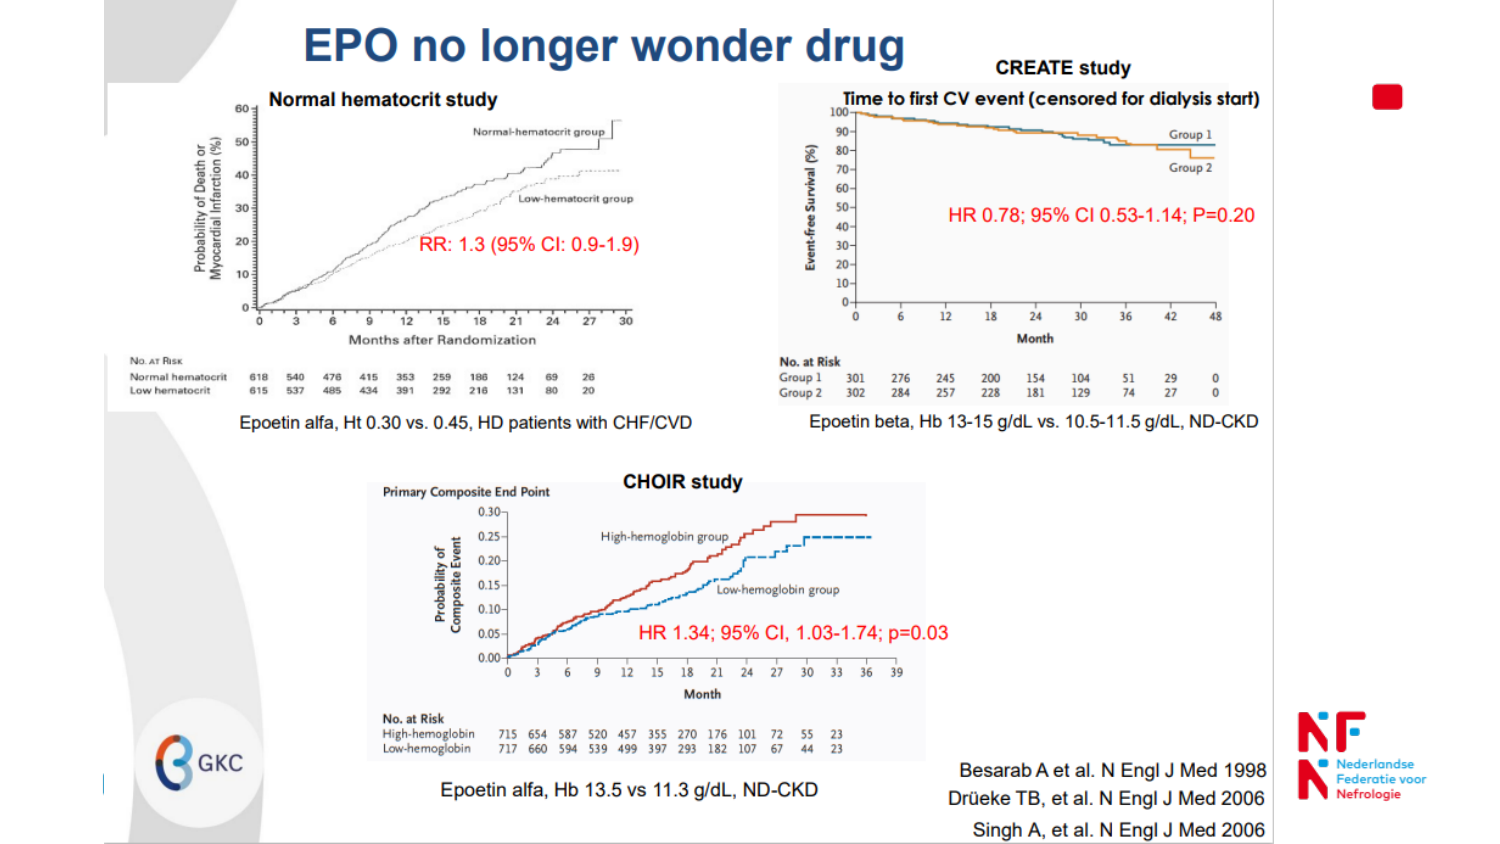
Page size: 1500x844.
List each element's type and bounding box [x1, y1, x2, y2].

picture [104, 0, 1274, 844]
